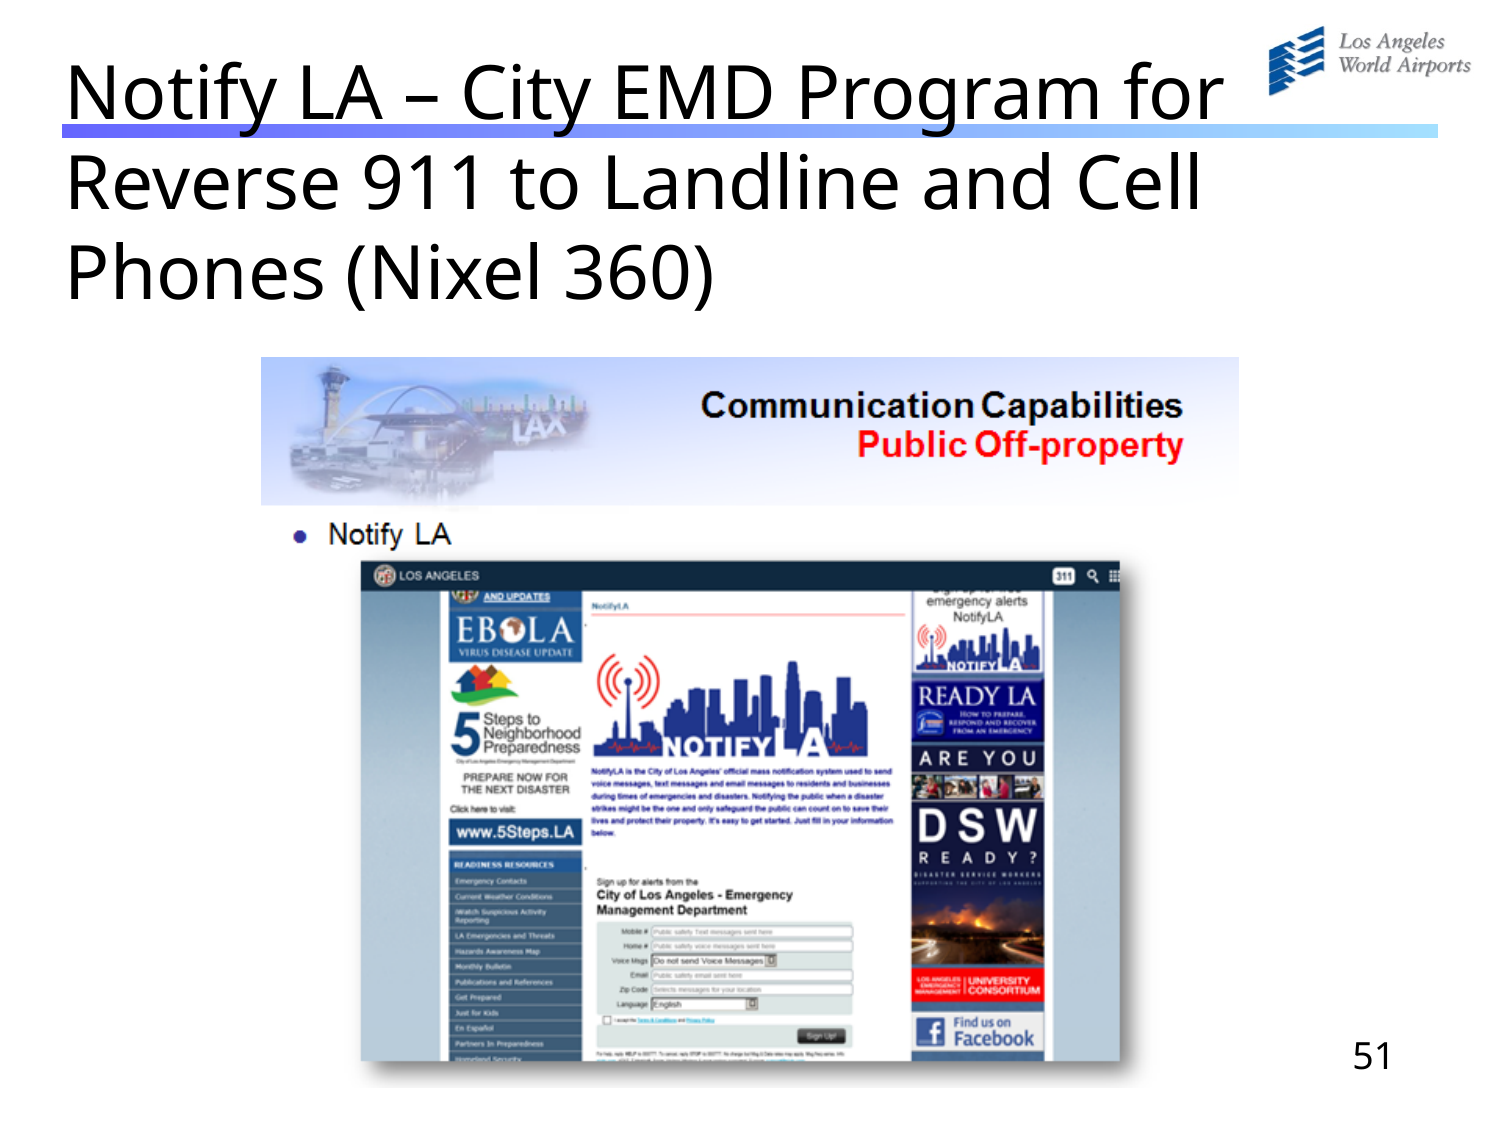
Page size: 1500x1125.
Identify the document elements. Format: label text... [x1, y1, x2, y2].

picture [261, 357, 1239, 1088]
picture [1262, 24, 1474, 97]
text_box Notify LA – City EMD Program for Reverse 911 to Landline and Cell Phones (Nixel 360) [50, 37, 1450, 323]
slide_number 51 [1337, 1024, 1425, 1103]
